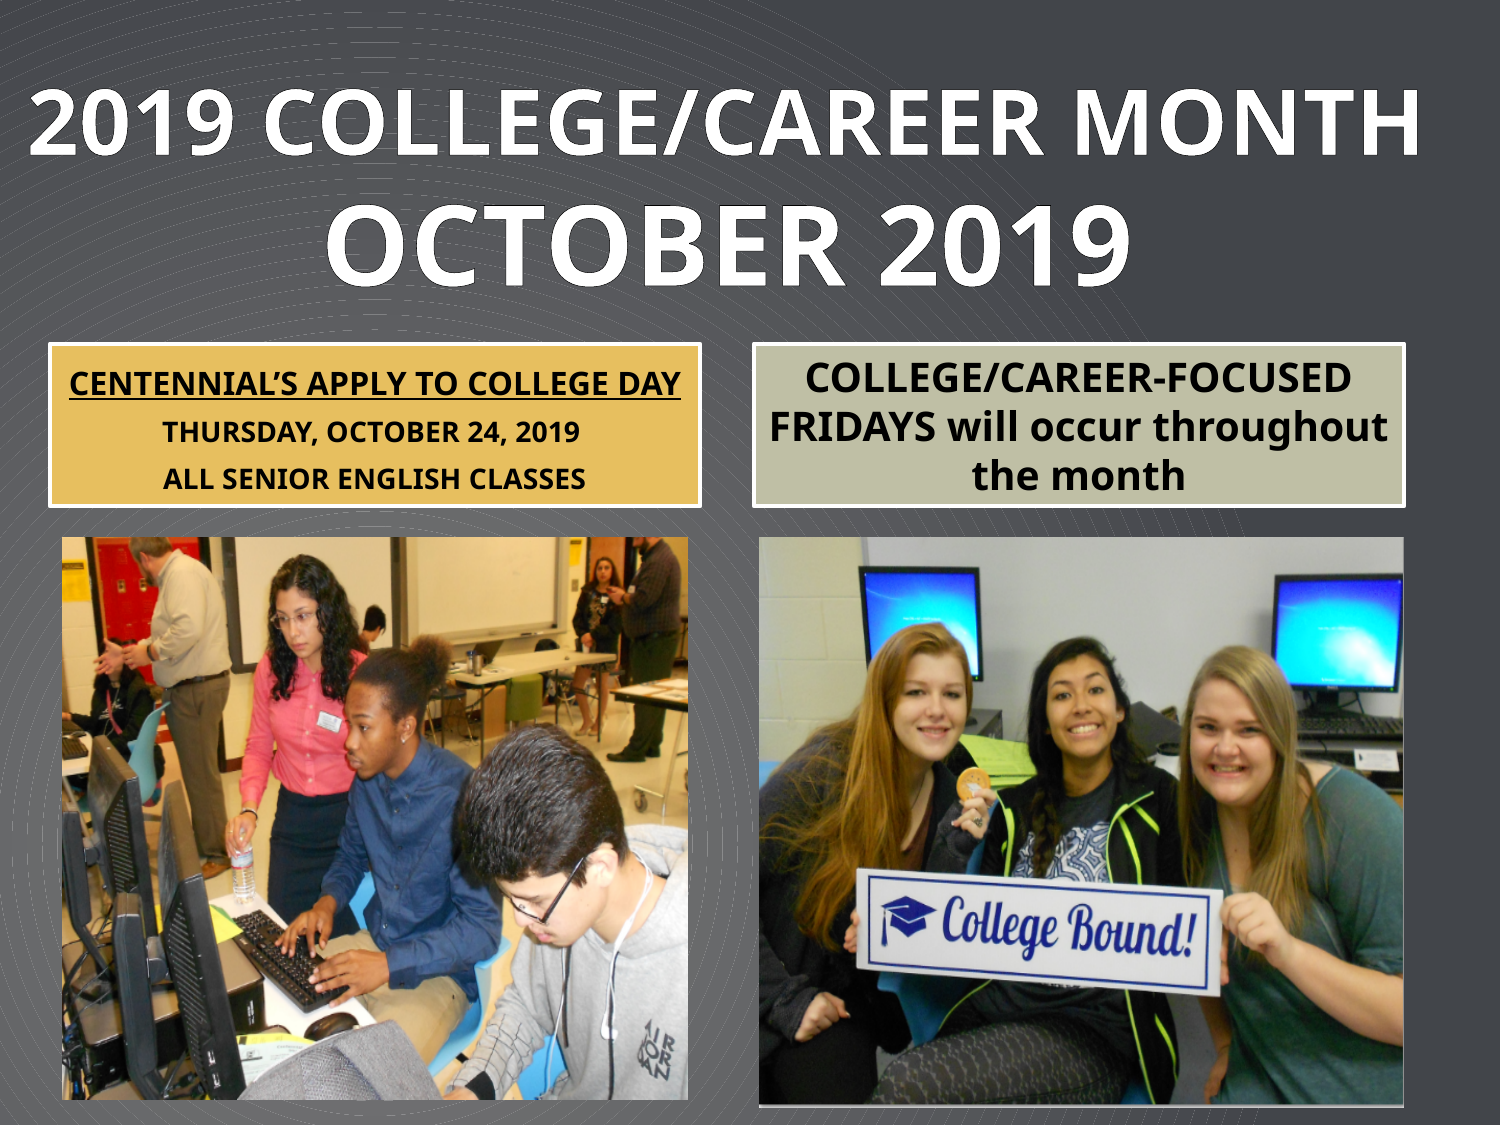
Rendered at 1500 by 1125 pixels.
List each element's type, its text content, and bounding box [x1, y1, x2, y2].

text_box 2019 COLLEGE/CAREER MONTH OCTOBER 2019 [11, 55, 1443, 316]
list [758, 537, 1405, 1109]
picture [62, 537, 688, 1101]
list Centennial’s Apply to College Day Thursday, October 24, 2019 All Senior English Classes [48, 342, 702, 508]
text_box COLLEGE/CAREER-FOCUSED FRIDAYS will occur throughout the month [752, 342, 1406, 508]
